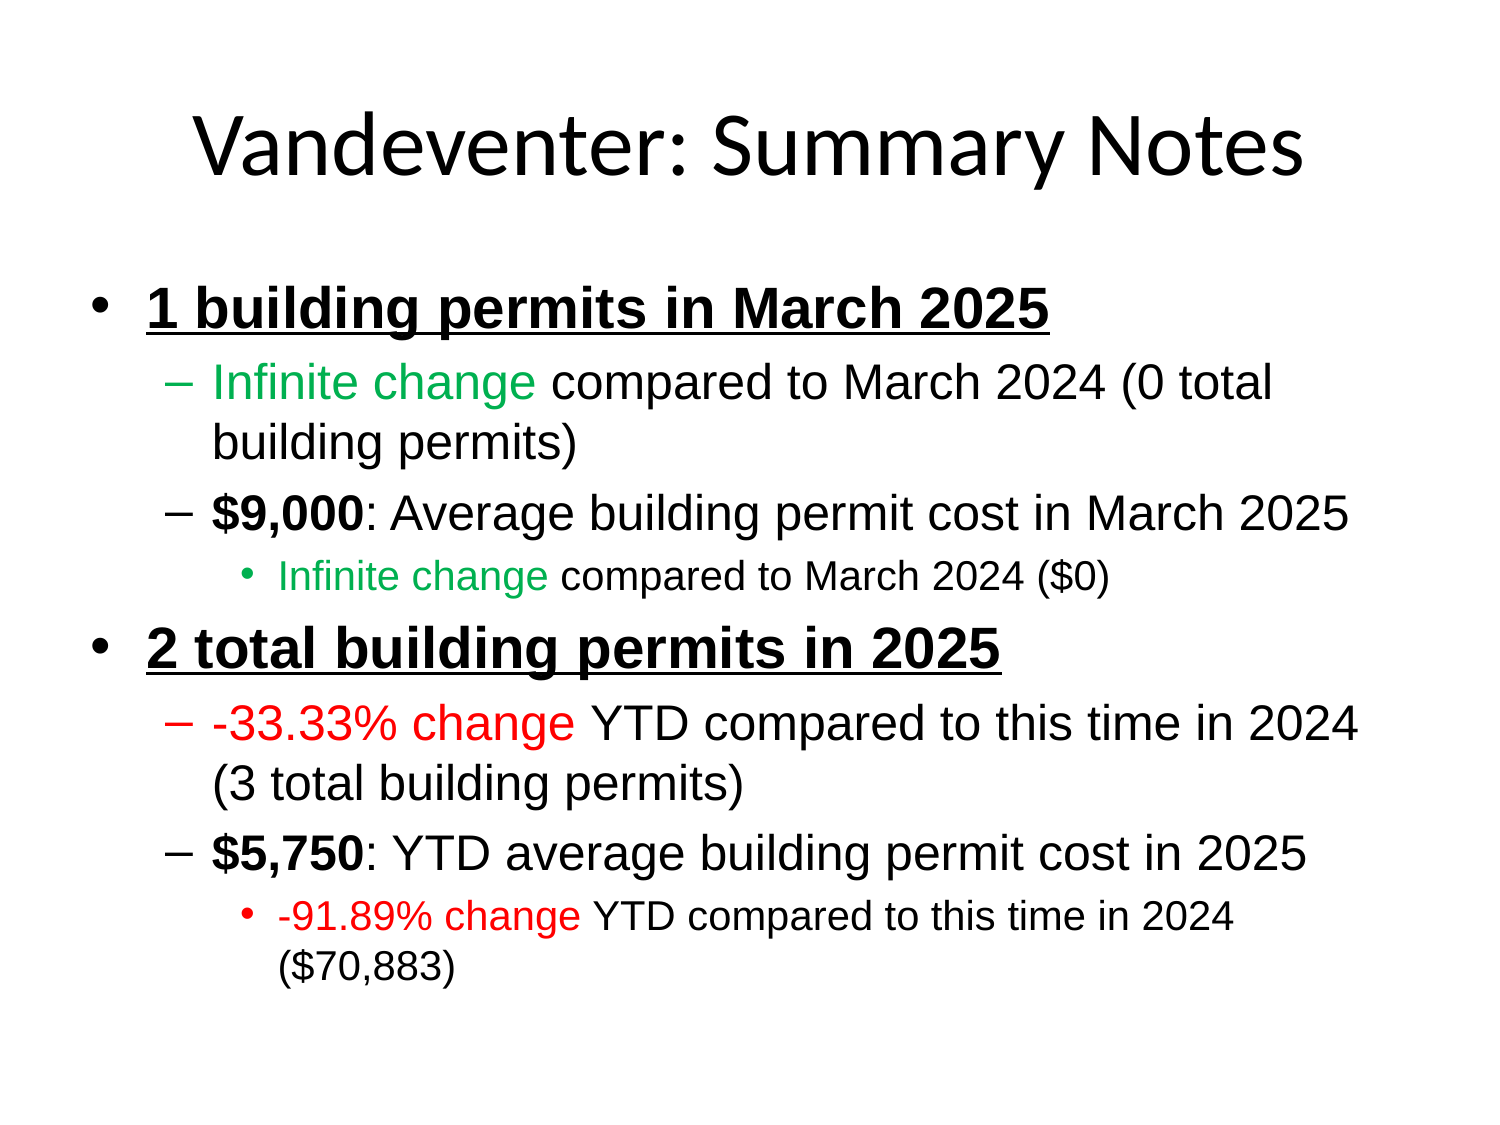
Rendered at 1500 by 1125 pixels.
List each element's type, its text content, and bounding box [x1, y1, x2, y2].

list 1 building permits in March 2025 Infinite change compared to March 2024 (0 total building permits) $9,000: Average building permit cost in March 2025 Infinite change compared to March 2024 ($0) 2 total building permits in 2025 -33.33% change YTD compared to this time in 2024 (3 total building permits) $5,750: YTD average building permit cost in 2025 -91.89% change YTD compared to this time in 2024 ($70,883) [75, 262, 1425, 1005]
title Vandeventer: Summary Notes [75, 45, 1425, 233]
